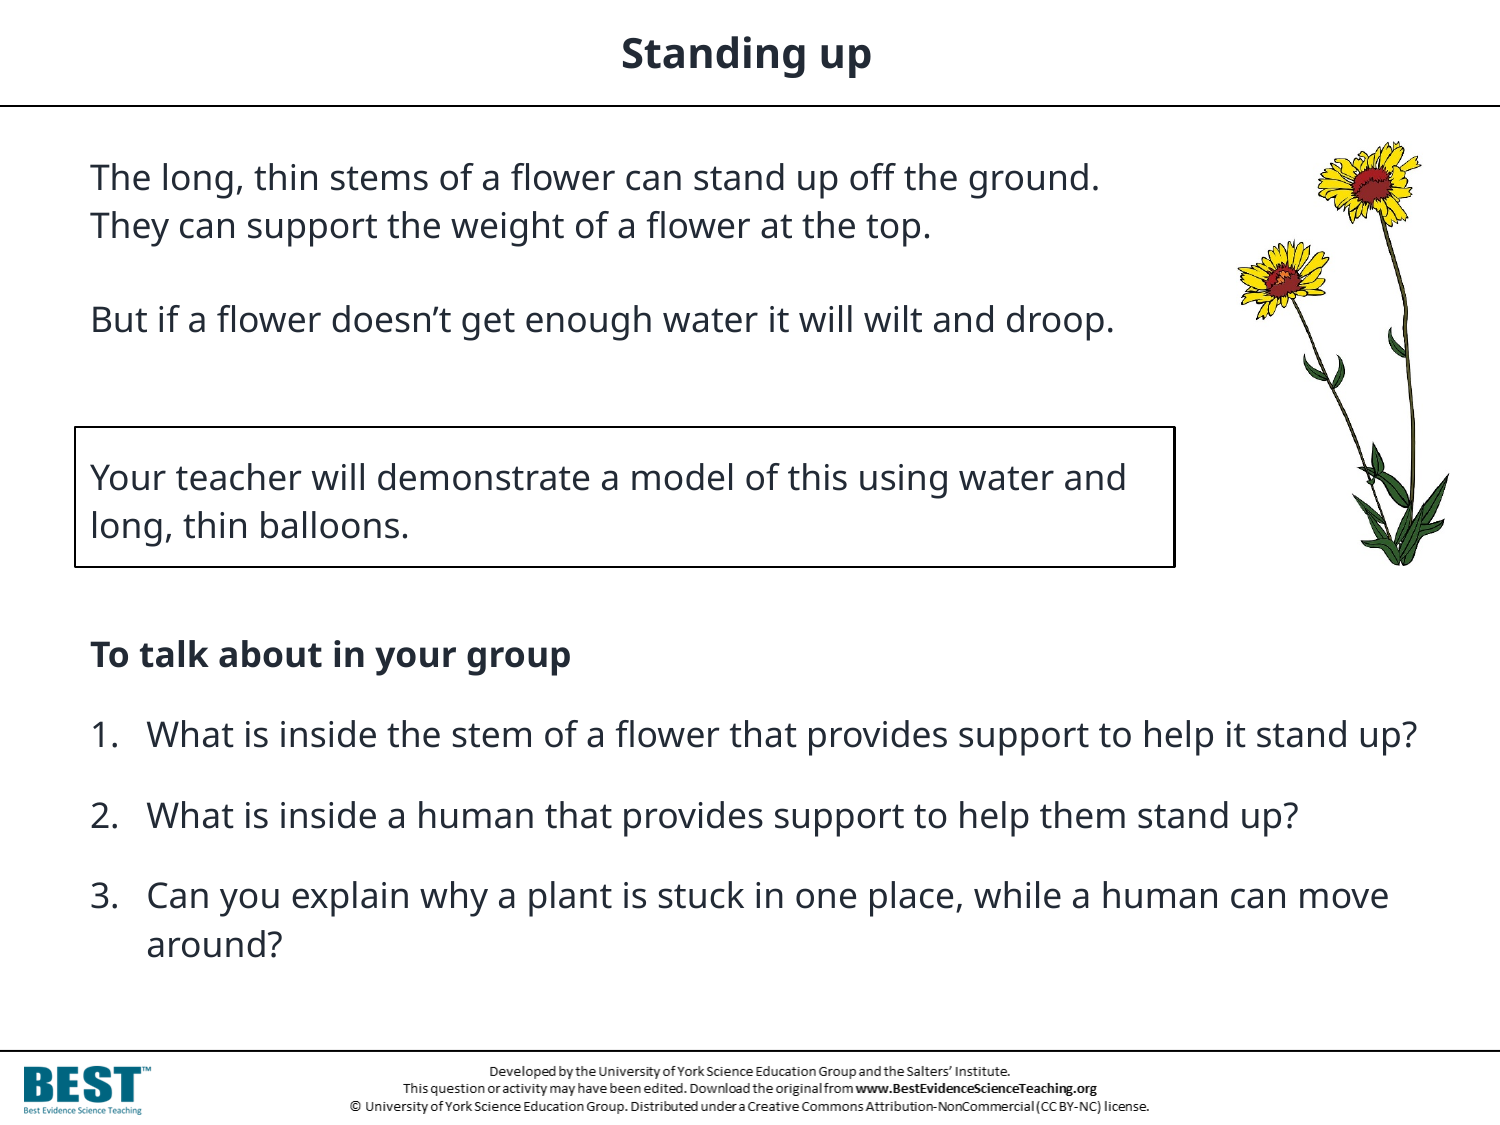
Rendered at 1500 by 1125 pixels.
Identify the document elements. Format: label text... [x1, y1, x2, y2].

text_box Standing up [23, 4, 1471, 99]
picture [0, 105, 1500, 1125]
